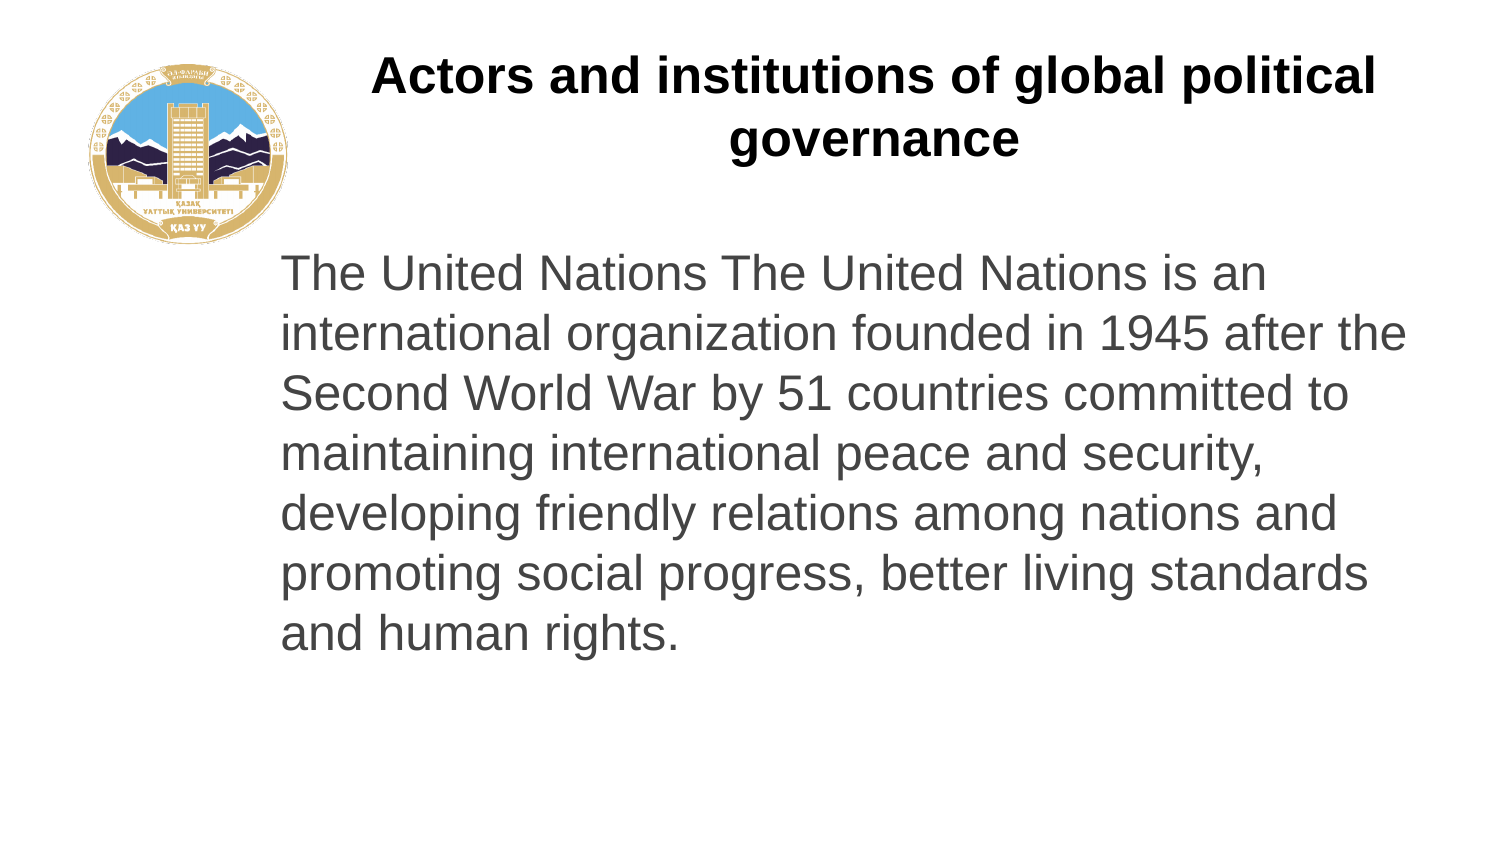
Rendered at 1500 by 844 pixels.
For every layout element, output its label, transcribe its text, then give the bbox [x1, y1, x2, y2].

text_box The United Nations The United Nations is an international organization founded in 1945 after the Second World War by 51 countries committed to maintaining international peace and security, developing friendly relations among nations and promoting social progress, better living standards and human rights. [265, 232, 1435, 668]
picture [88, 64, 288, 245]
title Actors and institutions of global political governance [324, 33, 1425, 175]
